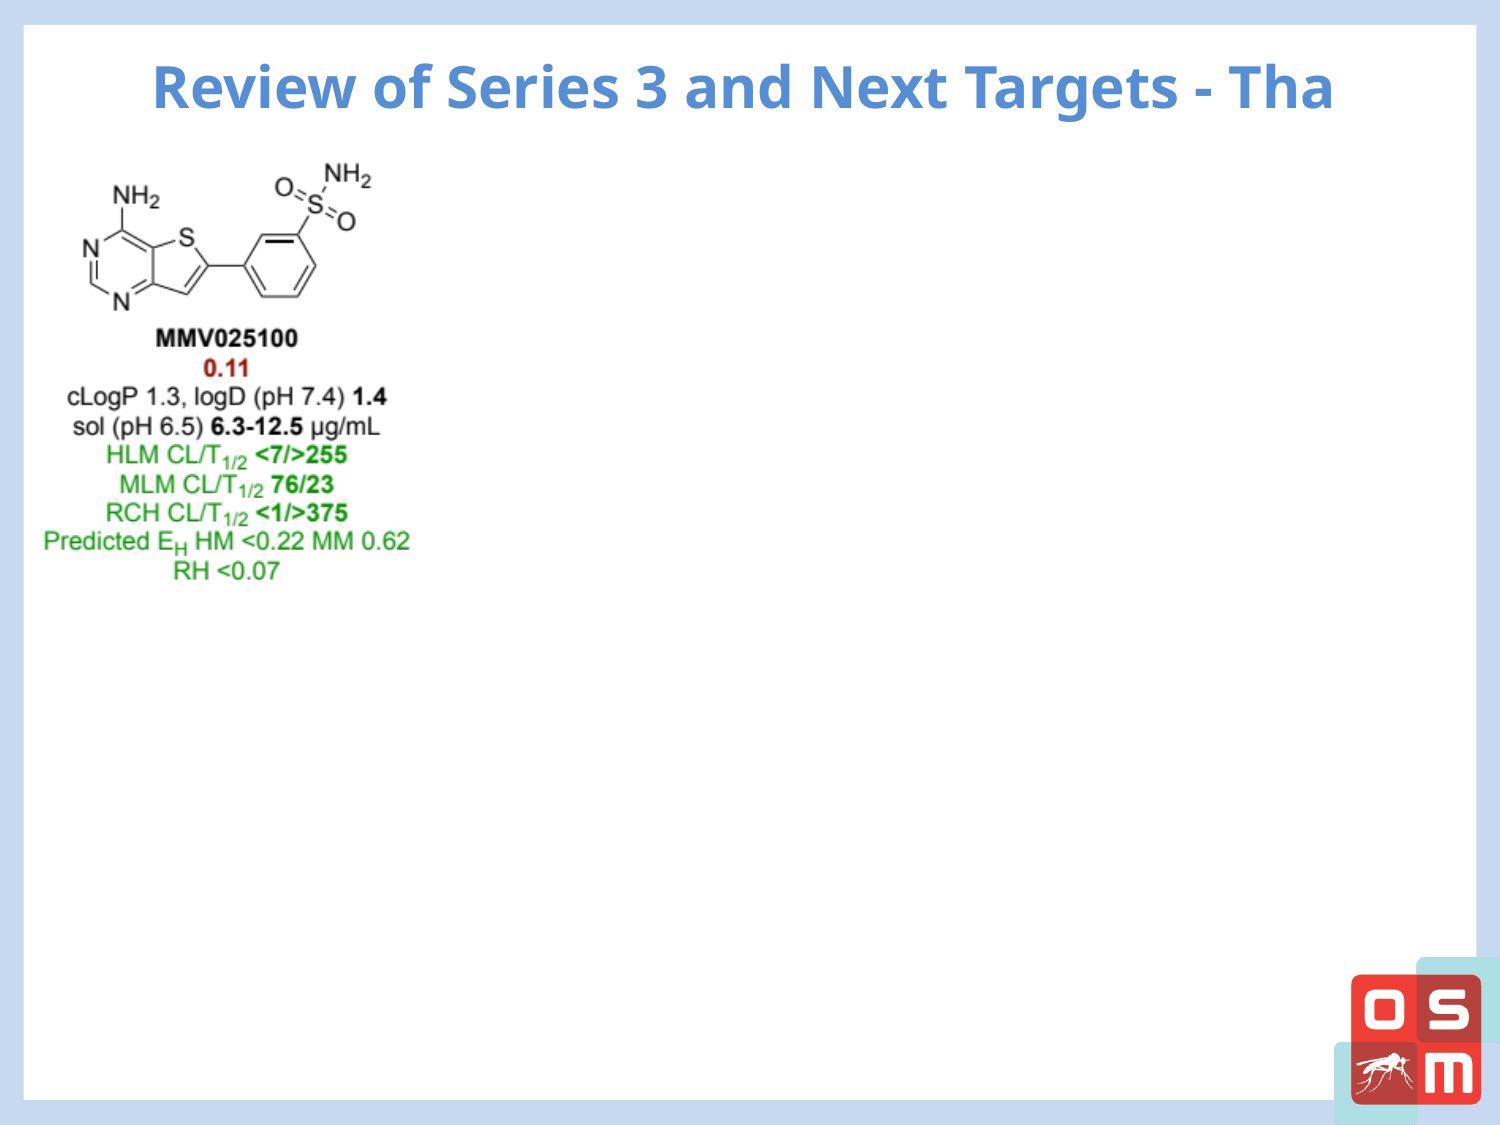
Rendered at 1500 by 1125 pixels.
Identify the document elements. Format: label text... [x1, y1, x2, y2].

picture [41, 160, 413, 584]
text_box g [21, 23, 1479, 1102]
text_box Review of Series 3 and Next Targets - Tha [29, 42, 1459, 128]
picture [1334, 957, 1500, 1125]
